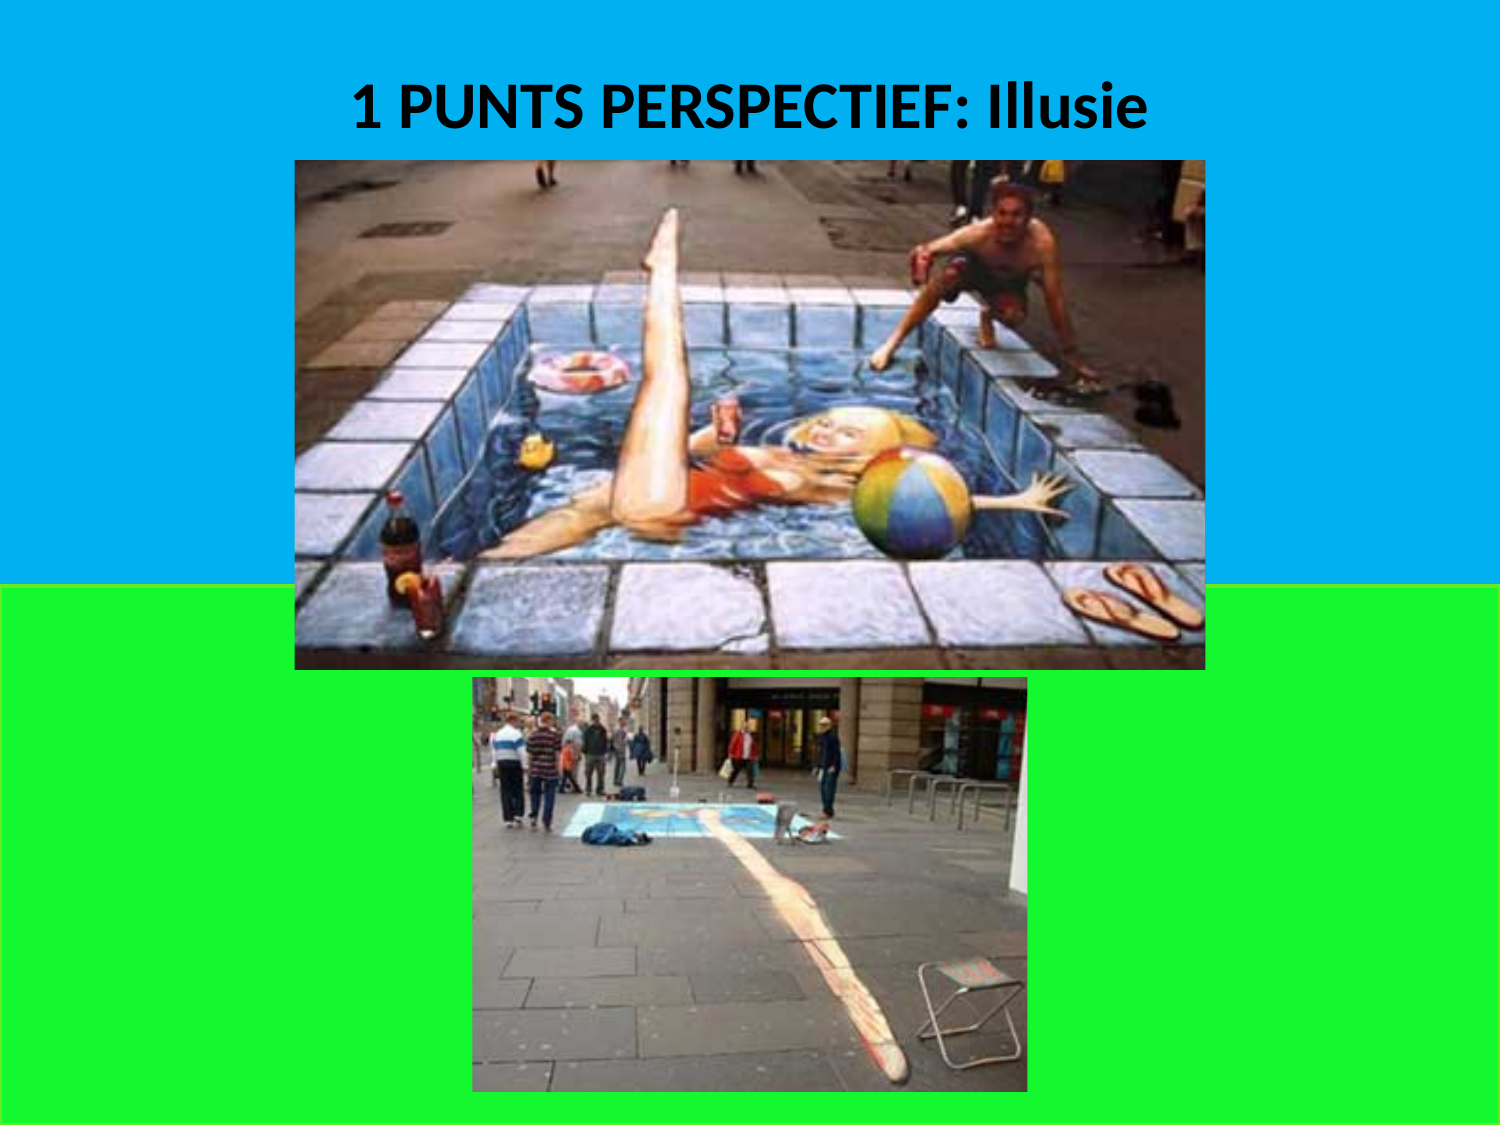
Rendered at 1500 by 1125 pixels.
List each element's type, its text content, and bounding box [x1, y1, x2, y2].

picture [472, 677, 1028, 1092]
text_box 1 PUNTS PERSPECTIEF: Illusie [169, 54, 1331, 150]
text_box [0, 584, 1500, 1125]
picture [294, 161, 1206, 671]
